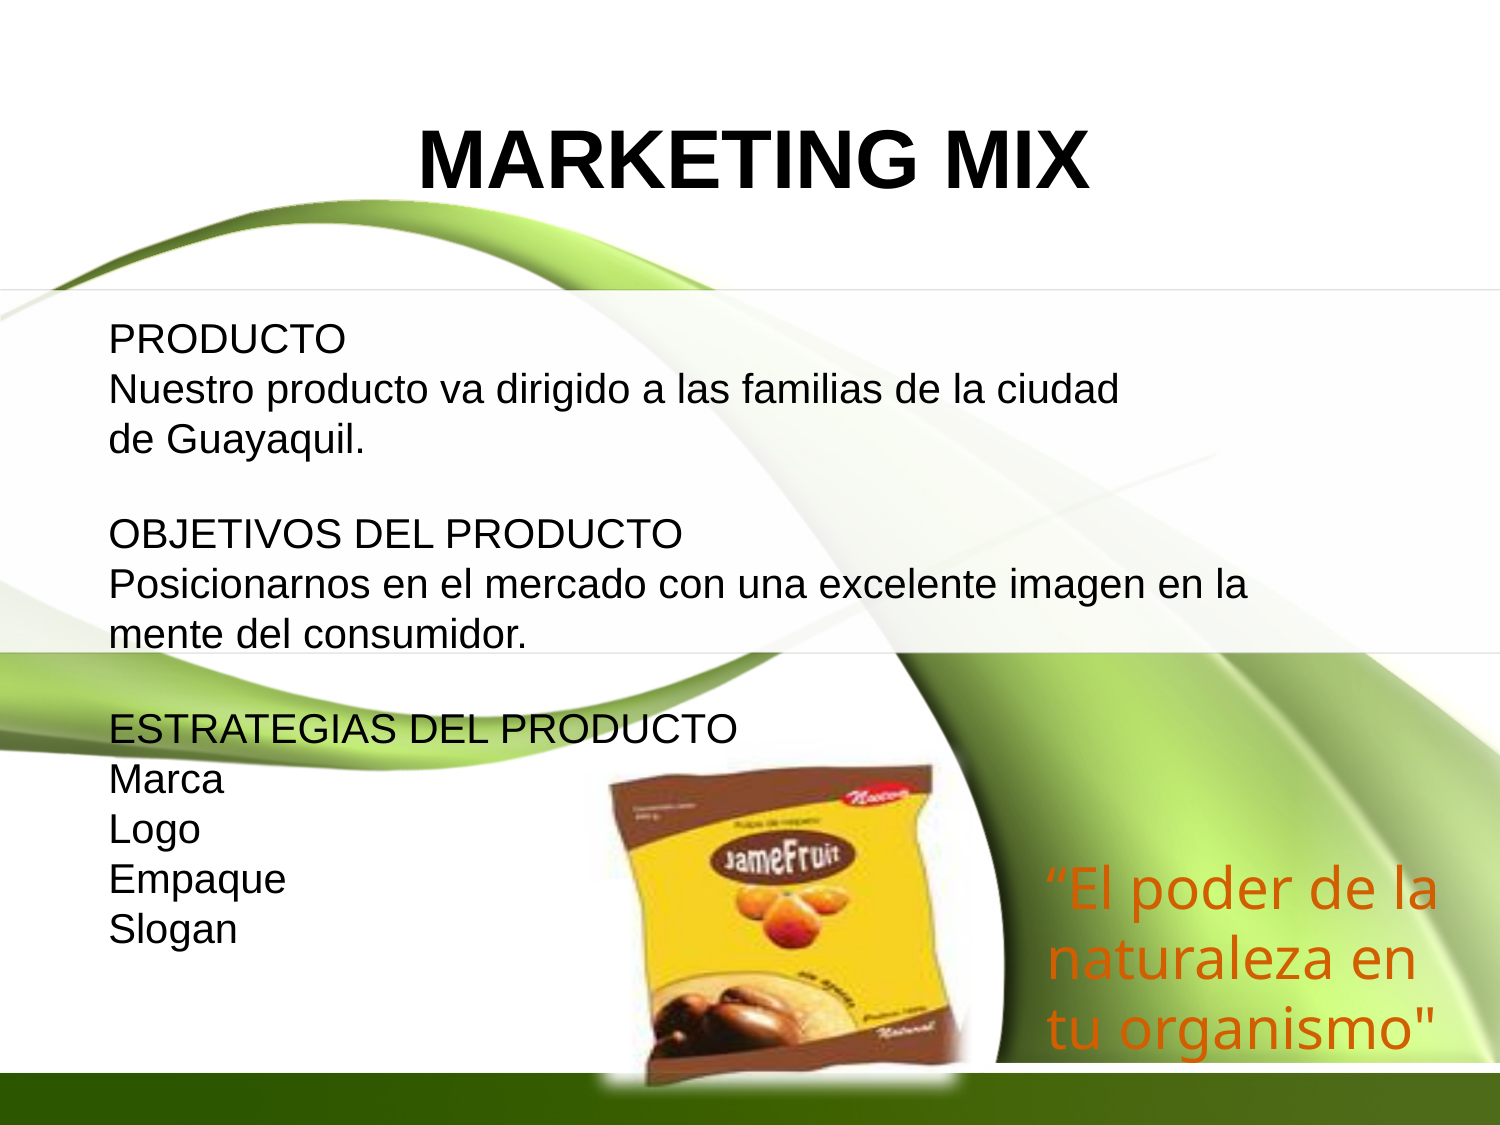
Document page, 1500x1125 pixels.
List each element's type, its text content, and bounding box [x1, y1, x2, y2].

picture [0, 0, 1500, 1125]
text_box “El poder de la naturaleza en tu organismo" [1031, 843, 1500, 1069]
title MARKETING MIX [140, 34, 1369, 213]
text_box PRODUCTO Nuestro producto va dirigido a las familias de la ciudad de Guayaquil. OBJETIVOS DEL PRODUCTO Posicionarnos en el mercado con una excelente imagen en la mente del consumidor. ESTRATEGIAS DEL PRODUCTO Marca Logo Empaque Slogan [93, 304, 1313, 960]
